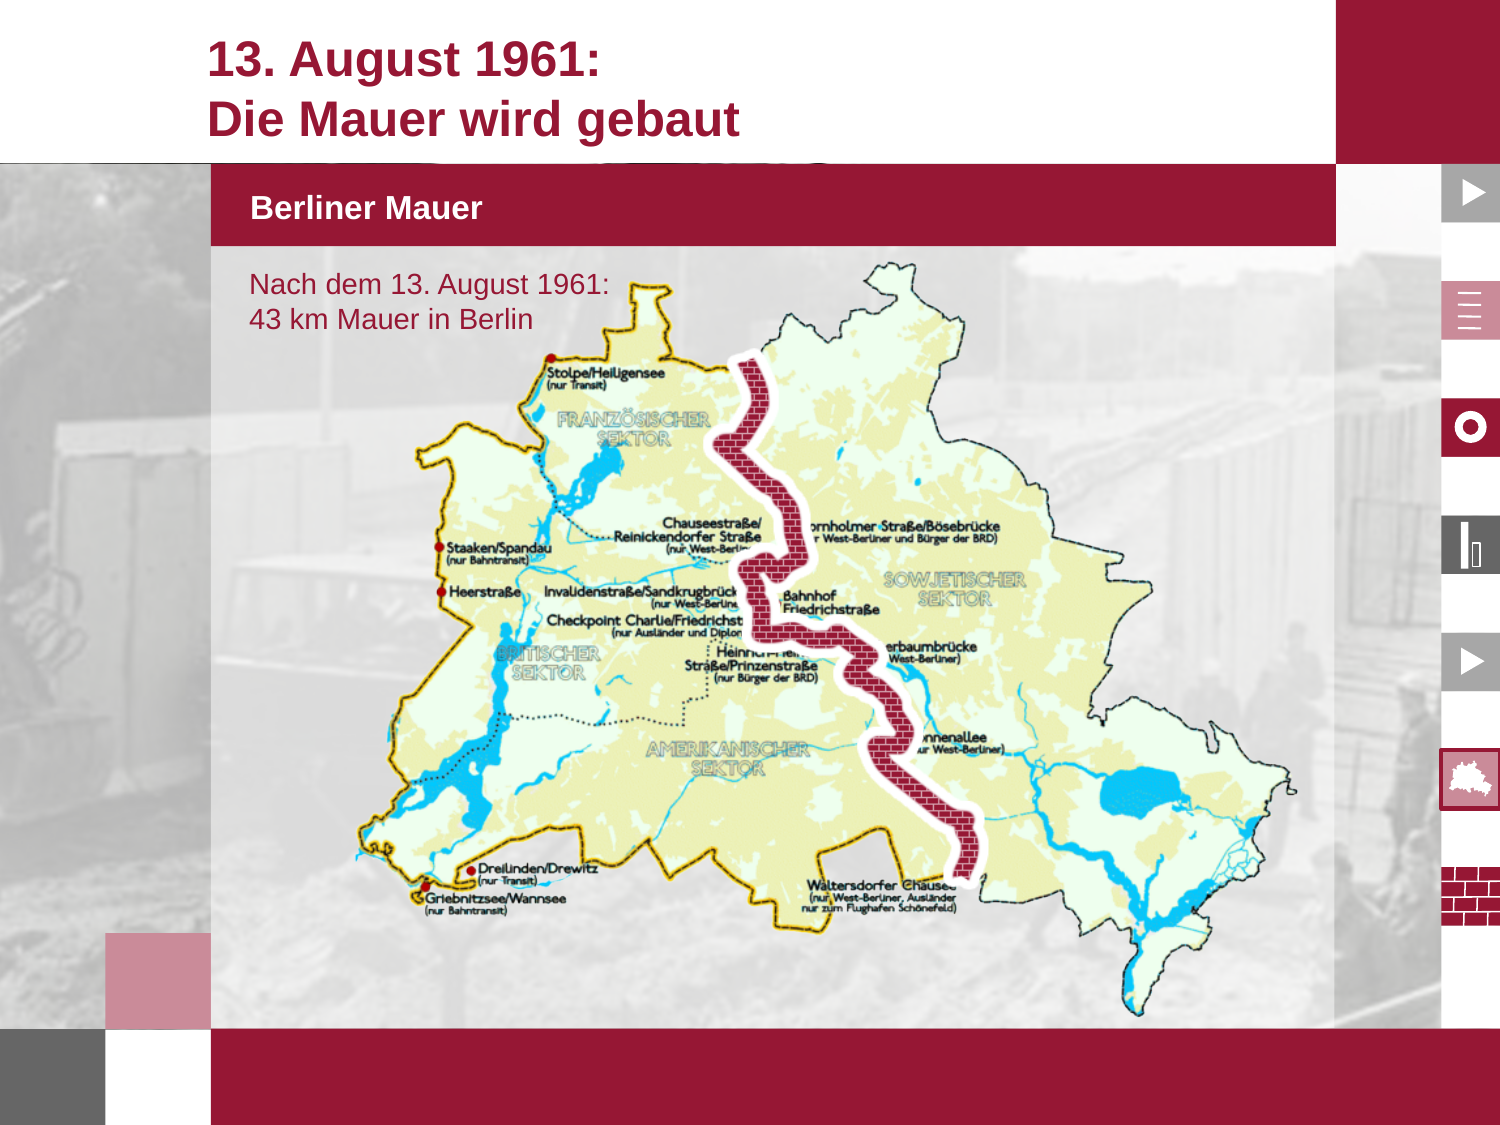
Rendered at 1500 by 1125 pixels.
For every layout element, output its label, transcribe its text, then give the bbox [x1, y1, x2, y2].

text_box [1439, 748, 1500, 811]
title 13. August 1961: Die Mauer wird gebaut [192, 19, 1043, 172]
picture [339, 245, 1313, 1029]
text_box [210, 163, 1337, 1029]
